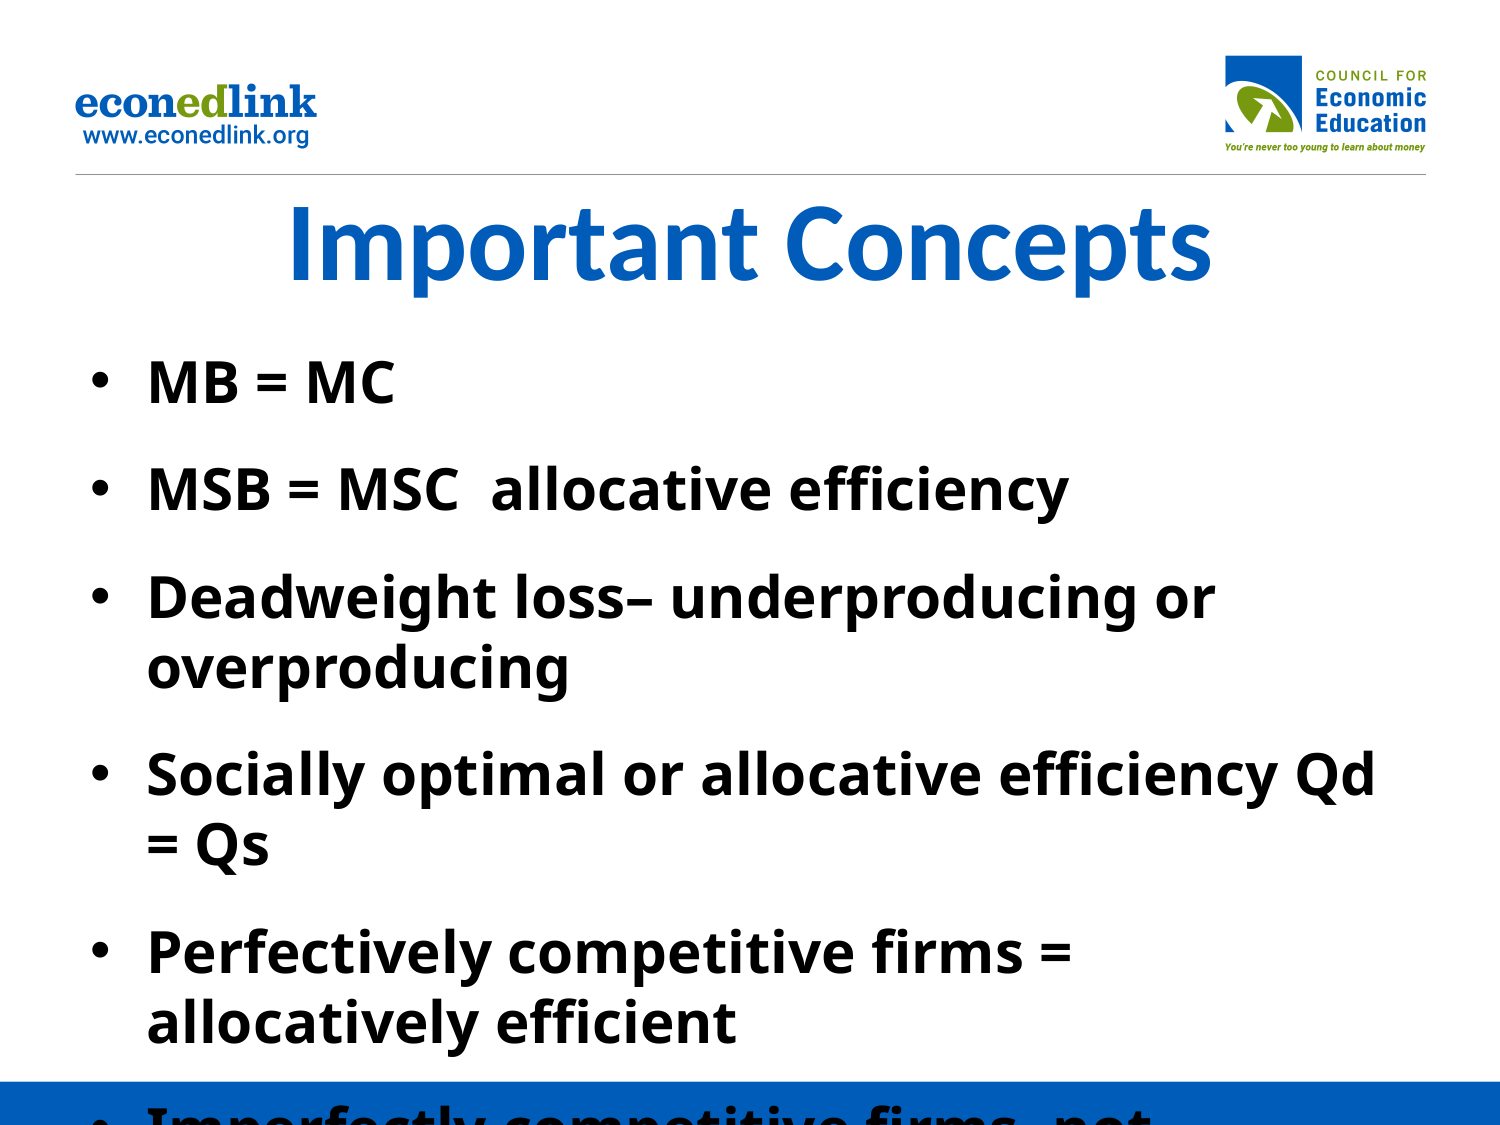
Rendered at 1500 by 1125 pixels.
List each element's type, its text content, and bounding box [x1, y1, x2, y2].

list MB = MC MSB = MSC allocative efficiency Deadweight loss– underproducing or overproducing Socially optimal or allocative efficiency Qd = Qs Perfectively competitive firms = allocatively efficient Imperfectly competitive firms- not allocatively efficient [74, 337, 1426, 958]
title Important Concepts [74, 149, 1426, 337]
picture [0, 0, 1500, 1125]
